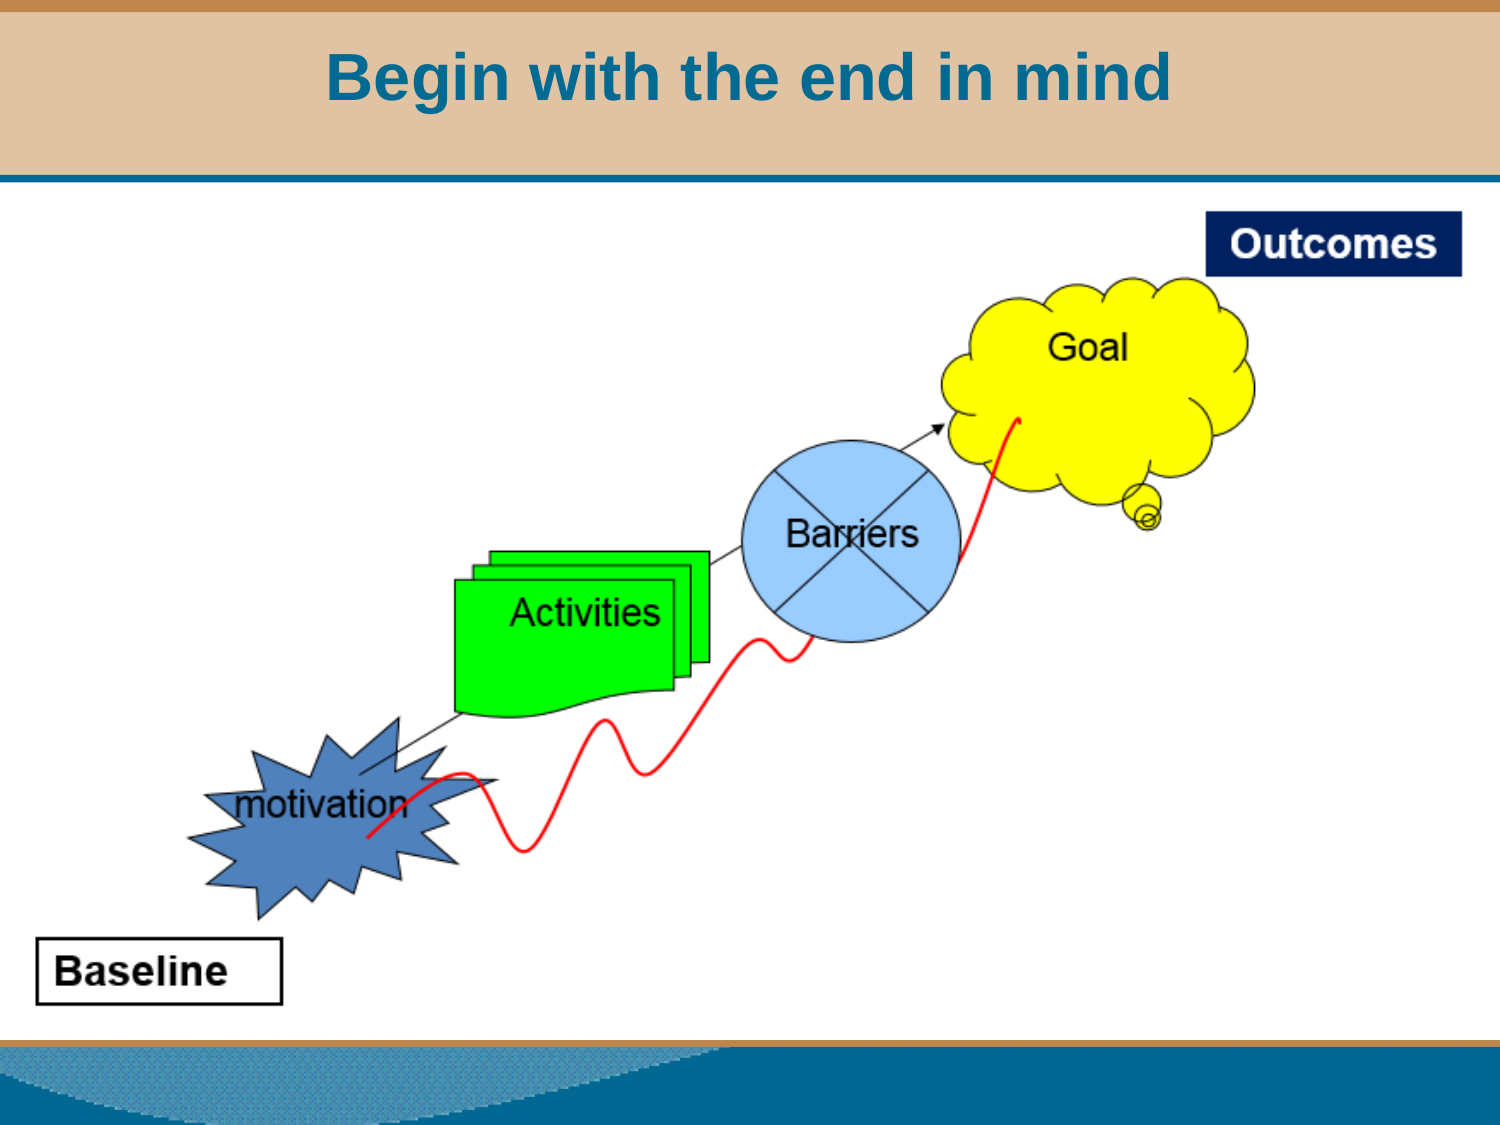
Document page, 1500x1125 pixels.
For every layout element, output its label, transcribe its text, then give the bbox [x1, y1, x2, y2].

text_box [0, 173, 1500, 182]
text_box [0, 0, 1500, 14]
picture [0, 183, 1500, 1029]
picture [0, 1040, 1500, 1125]
text_box Begin with the end in mind [0, 14, 1500, 173]
